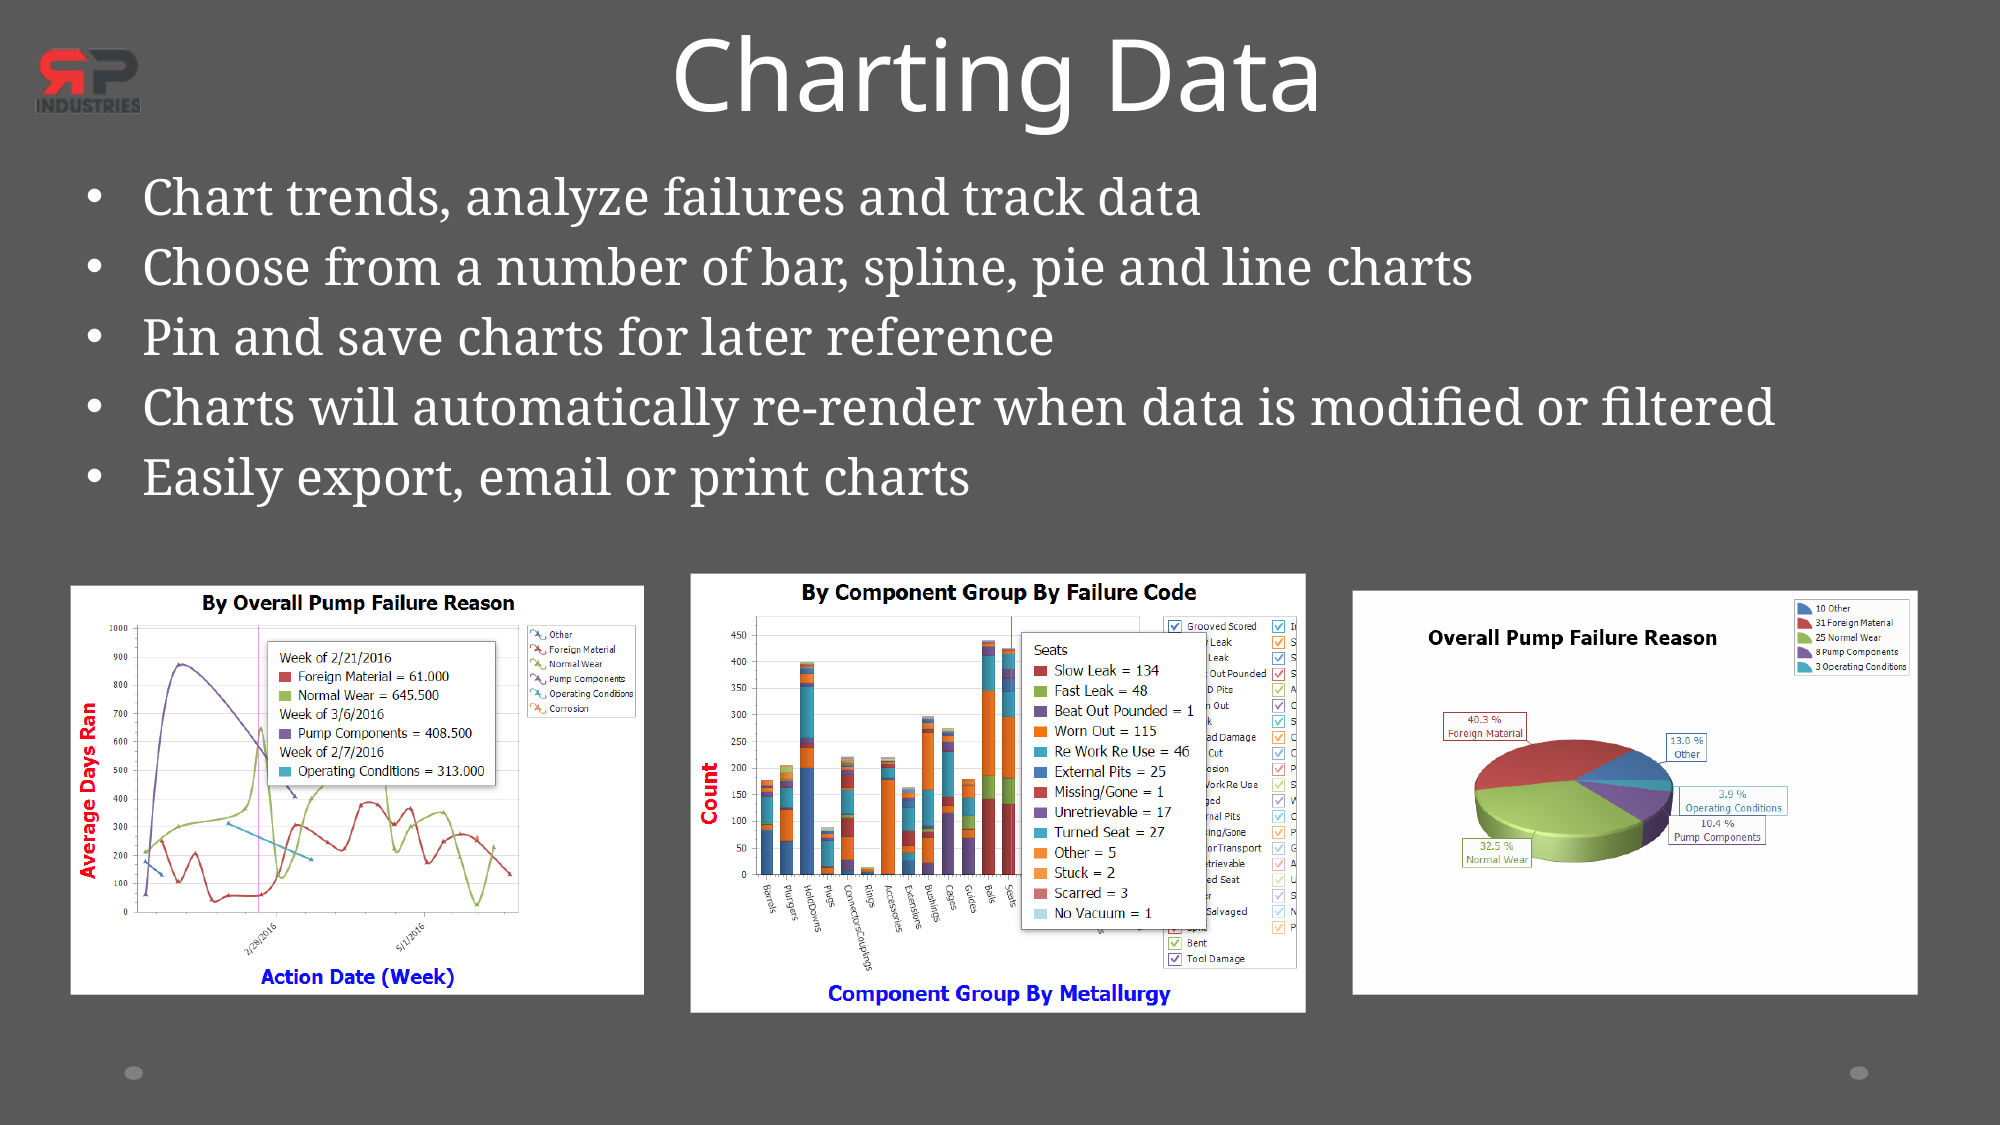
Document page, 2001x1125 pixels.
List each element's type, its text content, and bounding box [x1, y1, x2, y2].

picture [70, 585, 644, 996]
picture [27, 20, 150, 143]
picture [690, 573, 1306, 1013]
list Chart trends, analyze failures and track data Choose from a number of bar, spline, pie and line charts Pin and save charts for later reference Charts will automatically re-render when data is modified or filtered Easily export, email or print charts [70, 158, 1871, 901]
picture [1352, 590, 1918, 996]
title Charting Data [97, 0, 1898, 139]
